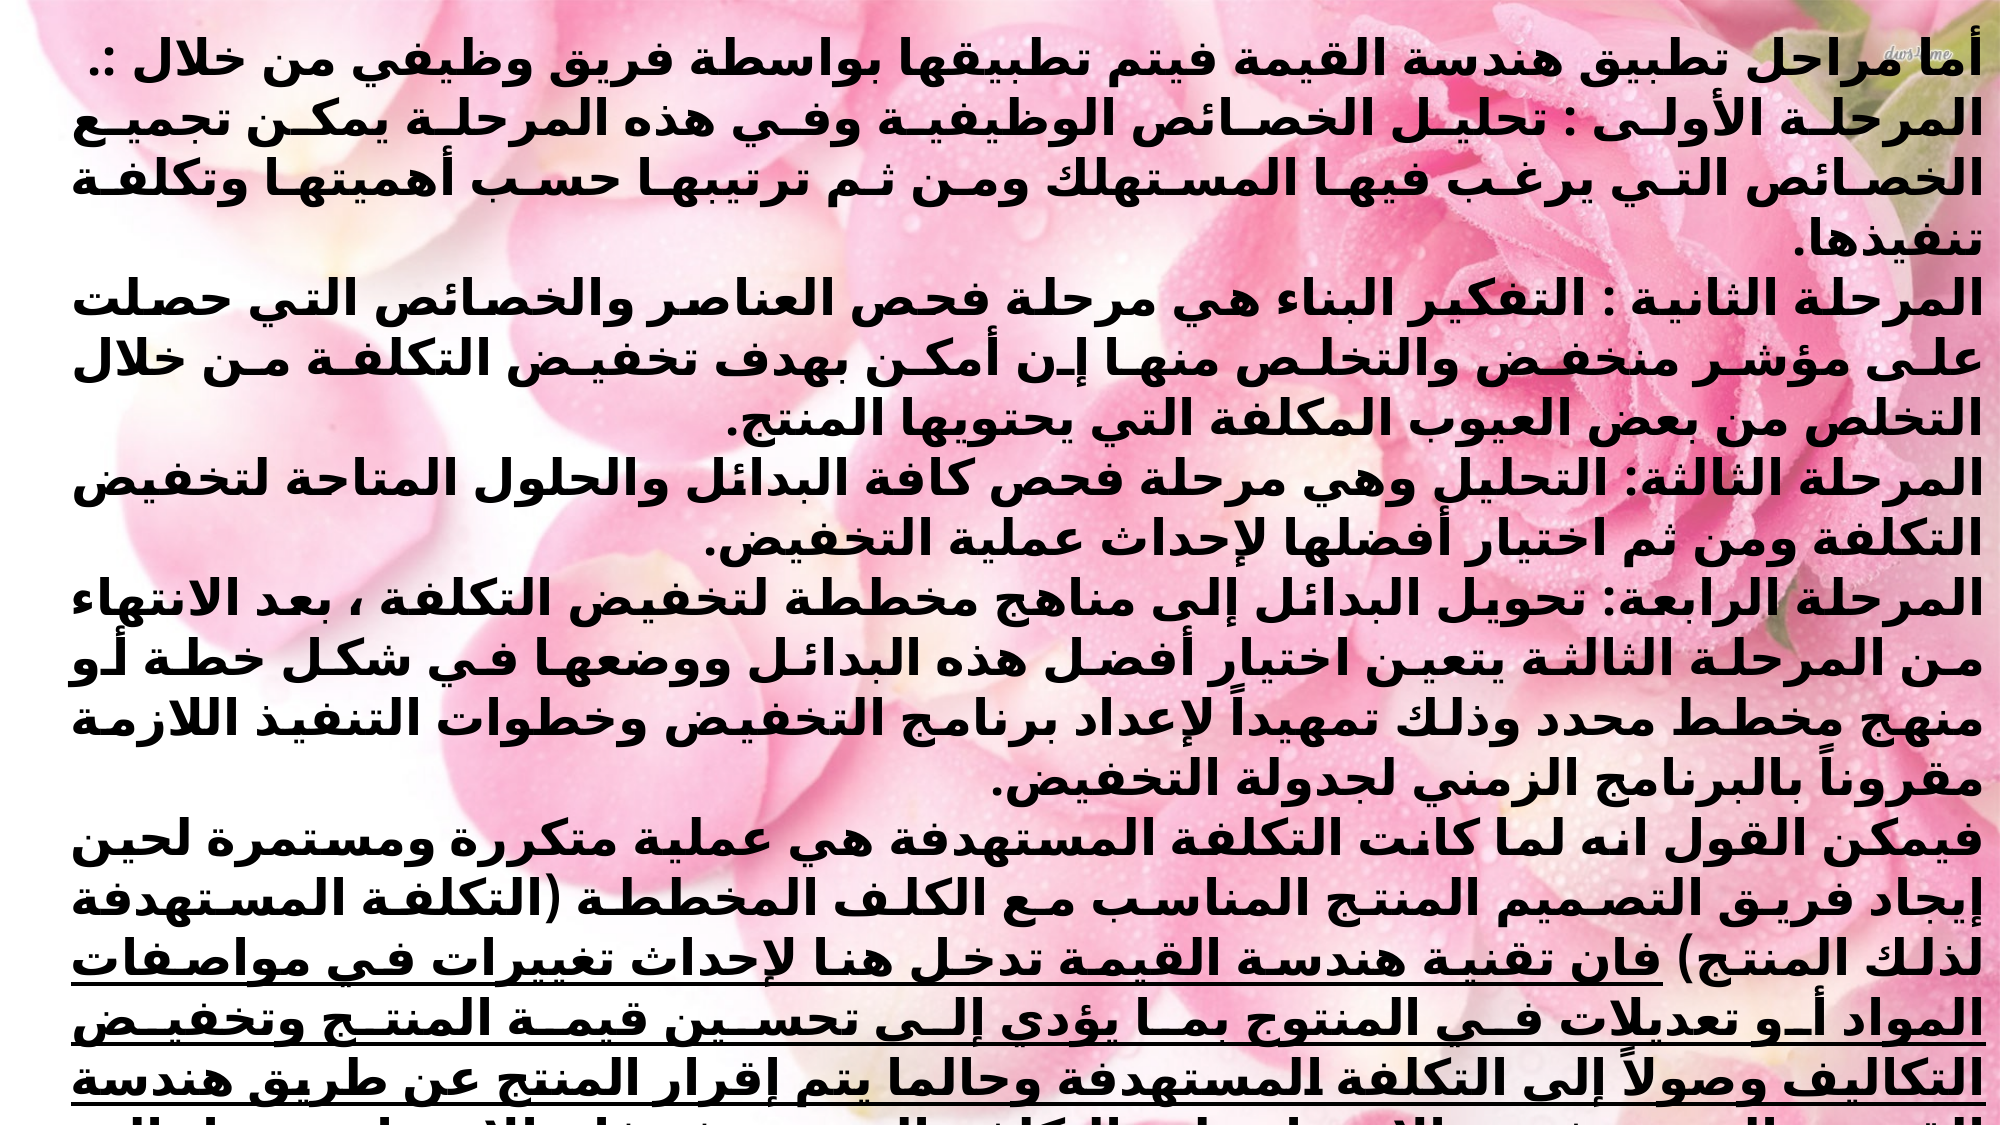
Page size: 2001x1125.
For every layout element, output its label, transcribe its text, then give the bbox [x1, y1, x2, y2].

text_box أما مراحل تطبيق هندسة القيمة فيتم تطبيقها بواسطة فريق وظيفي من خلال :. المرحلة الأولى : تحليل الخصائص الوظيفية وفي هذه المرحلة يمكن تجميع الخصائص التي يرغب فيها المستهلك ومن ثم ترتيبها حسب أهميتها وتكلفة تنفيذها. المرحلة الثانية : التفكير البناء هي مرحلة فحص العناصر والخصائص التي حصلت على مؤشر منخفض والتخلص منها إن أمكن بهدف تخفيض التكلفة من خلال التخلص من بعض العيوب المكلفة التي يحتويها المنتج. المرحلة الثالثة: التحليل وهي مرحلة فحص كافة البدائل والحلول المتاحة لتخفيض التكلفة ومن ثم اختيار أفضلها لإحداث عملية التخفيض. المرحلة الرابعة: تحويل البدائل إلى مناهج مخططة لتخفيض التكلفة ، بعد الانتهاء من المرحلة الثالثة يتعين اختيار أفضل هذه البدائل ووضعها في شكل خطة أو منهج مخطط محدد وذلك تمهيداً لإعداد برنامج التخفيض وخطوات التنفيذ اللازمة مقروناً بالبرنامج الزمني لجدولة التخفيض. فيمكن القول انه لما كانت التكلفة المستهدفة هي عملية متكررة ومستمرة لحين إيجاد فريق التصميم المنتج المناسب مع الكلف المخططة (التكلفة المستهدفة لذلك المنتج) فان تقنية هندسة القيمة تدخل هنا لإحداث تغييرات في مواصفات المواد أو تعديلات في المنتوج بما يؤدي إلى تحسين قيمة المنتج وتخفيض التكاليف وصولاً إلى التكلفة المستهدفة وحالما يتم إقرار المنتج عن طريق هندسة القيمة والبدء بتنفيذه بالاعتماد على التكلفة المستهدفة فان الاهتمام يتحول إلى تقنية التحسين المستمر الـ Kaizen. [55, 17, 2000, 1125]
